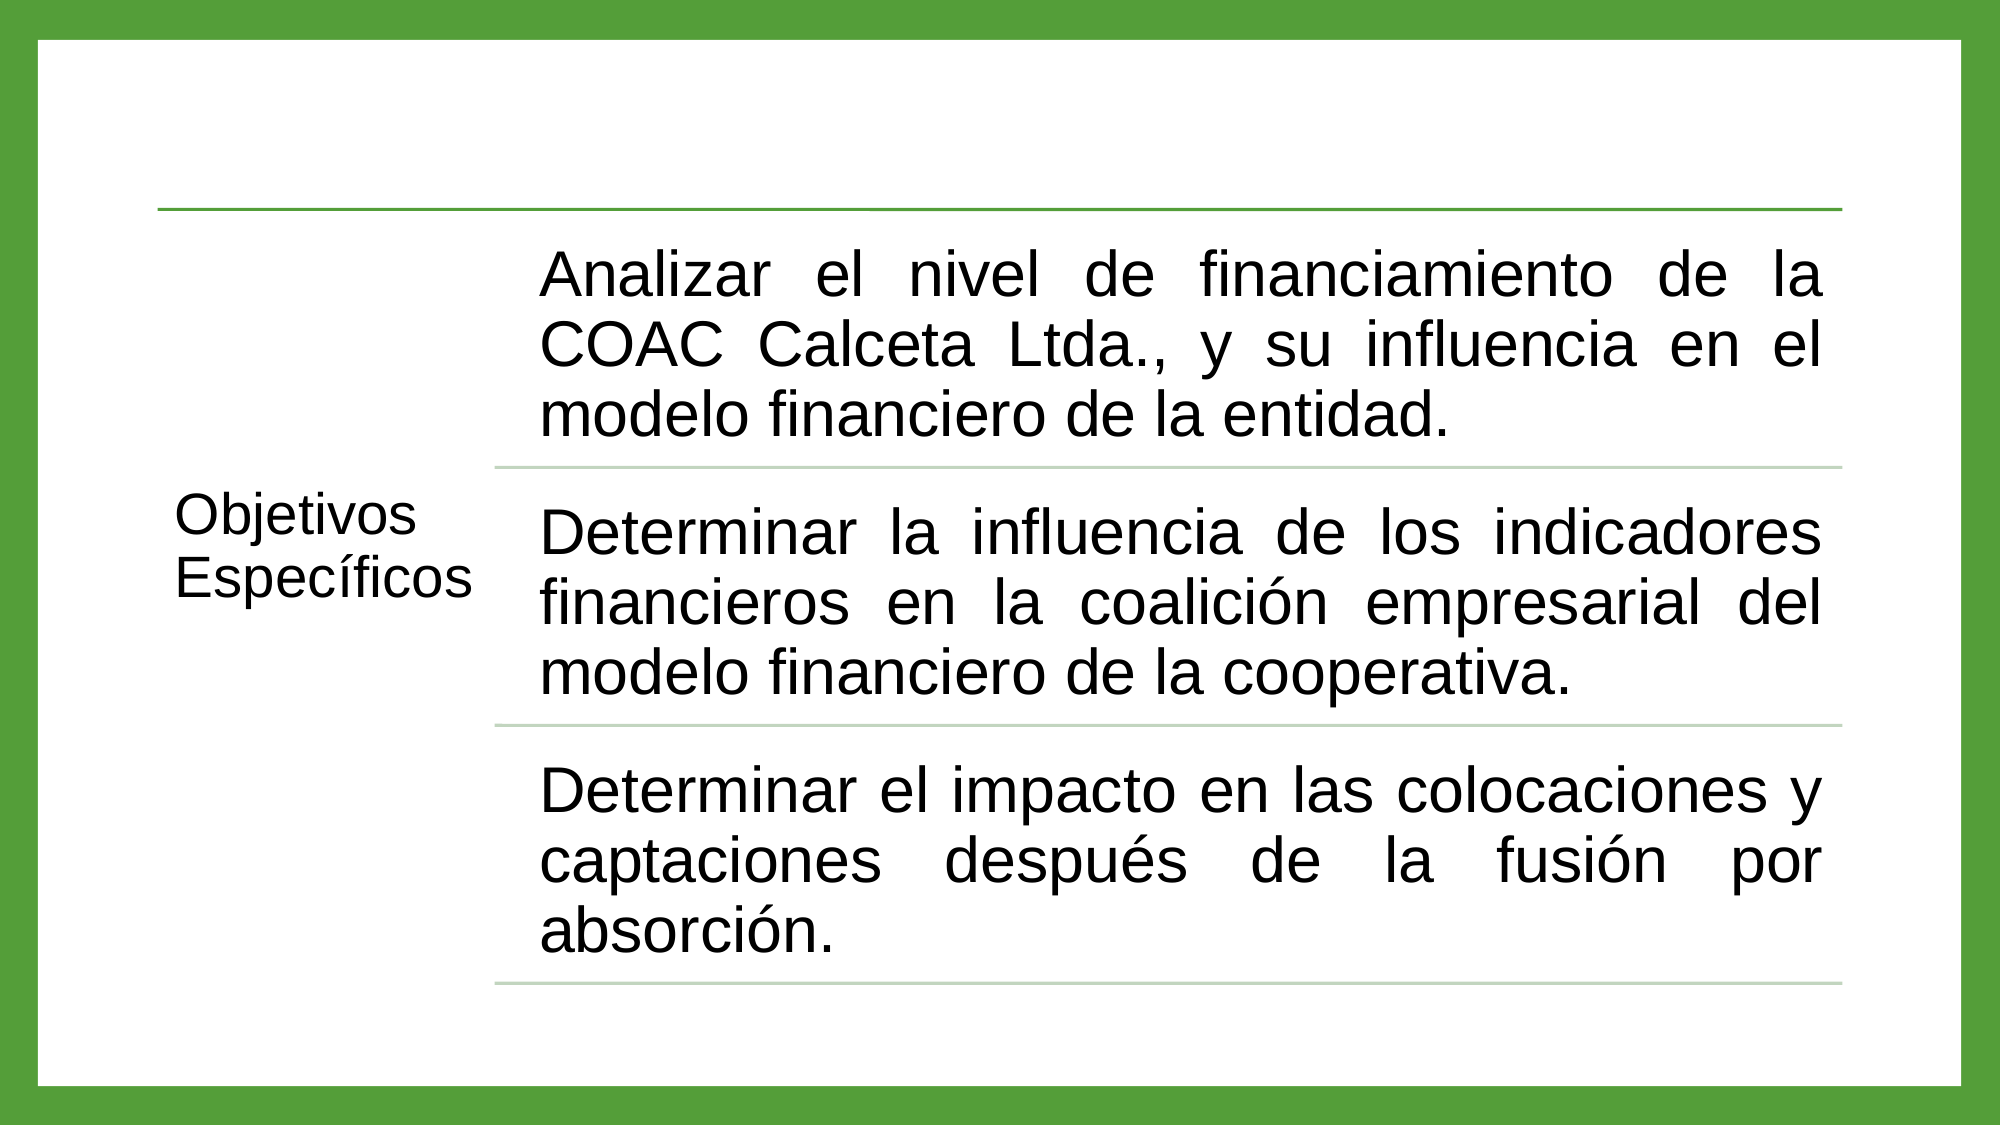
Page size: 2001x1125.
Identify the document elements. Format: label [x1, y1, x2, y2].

text_box [157, 209, 1843, 996]
